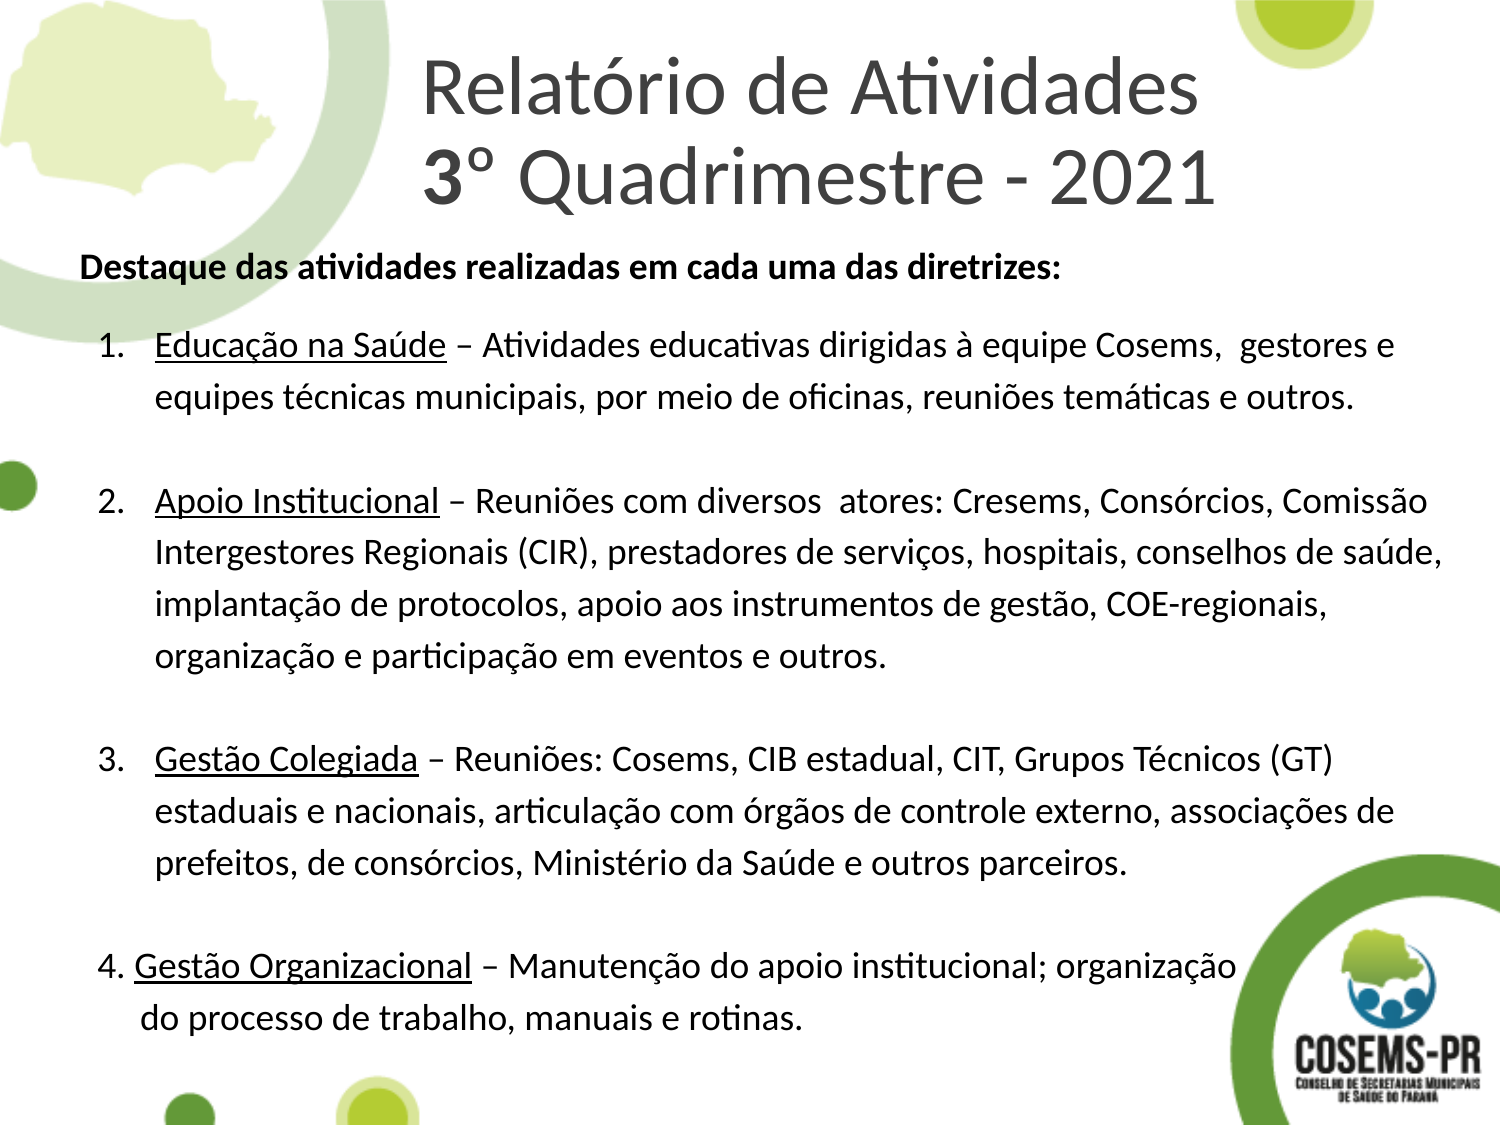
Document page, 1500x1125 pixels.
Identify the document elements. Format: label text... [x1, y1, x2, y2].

picture [0, 0, 1500, 1125]
text_box Destaque das atividades realizadas em cada uma das diretrizes: Educação na Saúde – Atividades educativas dirigidas à equipe Cosems, gestores e equipes técnicas municipais, por meio de oficinas, reuniões temáticas e outros. Apoio Institucional – Reuniões com diversos atores: Cresems, Consórcios, Comissão Intergestores Regionais (CIR), prestadores de serviços, hospitais, conselhos de saúde, implantação de protocolos, apoio aos instrumentos de gestão, COE-regionais, organização e participação em eventos e outros. Gestão Colegiada – Reuniões: Cosems, CIB estadual, CIT, Grupos Técnicos (GT) estaduais e nacionais, articulação com órgãos de controle externo, associações de prefeitos, de consórcios, Ministério da Saúde e outros parceiros. 4. Gestão Organizacional – Manutenção do apoio institucional; organização do processo de trabalho, manuais e rotinas. [59, 171, 1470, 1058]
text_box Relatório de Atividades 3º Quadrimestre - 2021 [401, 22, 1360, 171]
